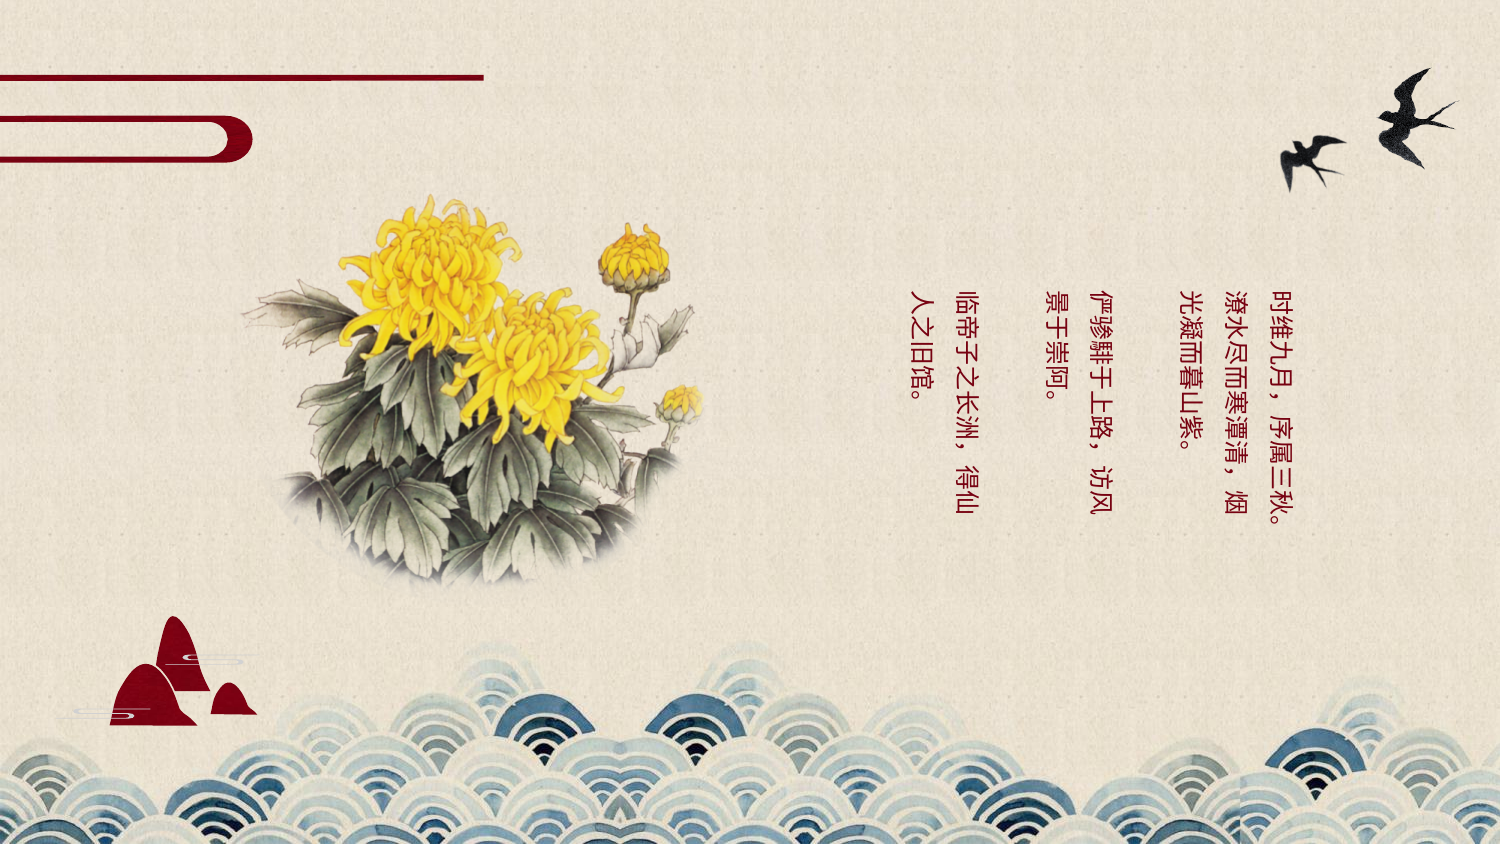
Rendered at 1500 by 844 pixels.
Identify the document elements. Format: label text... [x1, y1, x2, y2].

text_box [56, 626, 260, 745]
text_box [0, 115, 186, 122]
text_box [0, 74, 186, 81]
picture [0, 0, 1500, 844]
text_box 时维九月，序属三秋。潦水尽而寒潭清，烟光凝而暮山紫。 俨骖騑于上路，访风景于崇阿。 临帝子之长洲，得仙人之旧馆。 [891, 285, 1324, 540]
text_box [0, 156, 186, 163]
